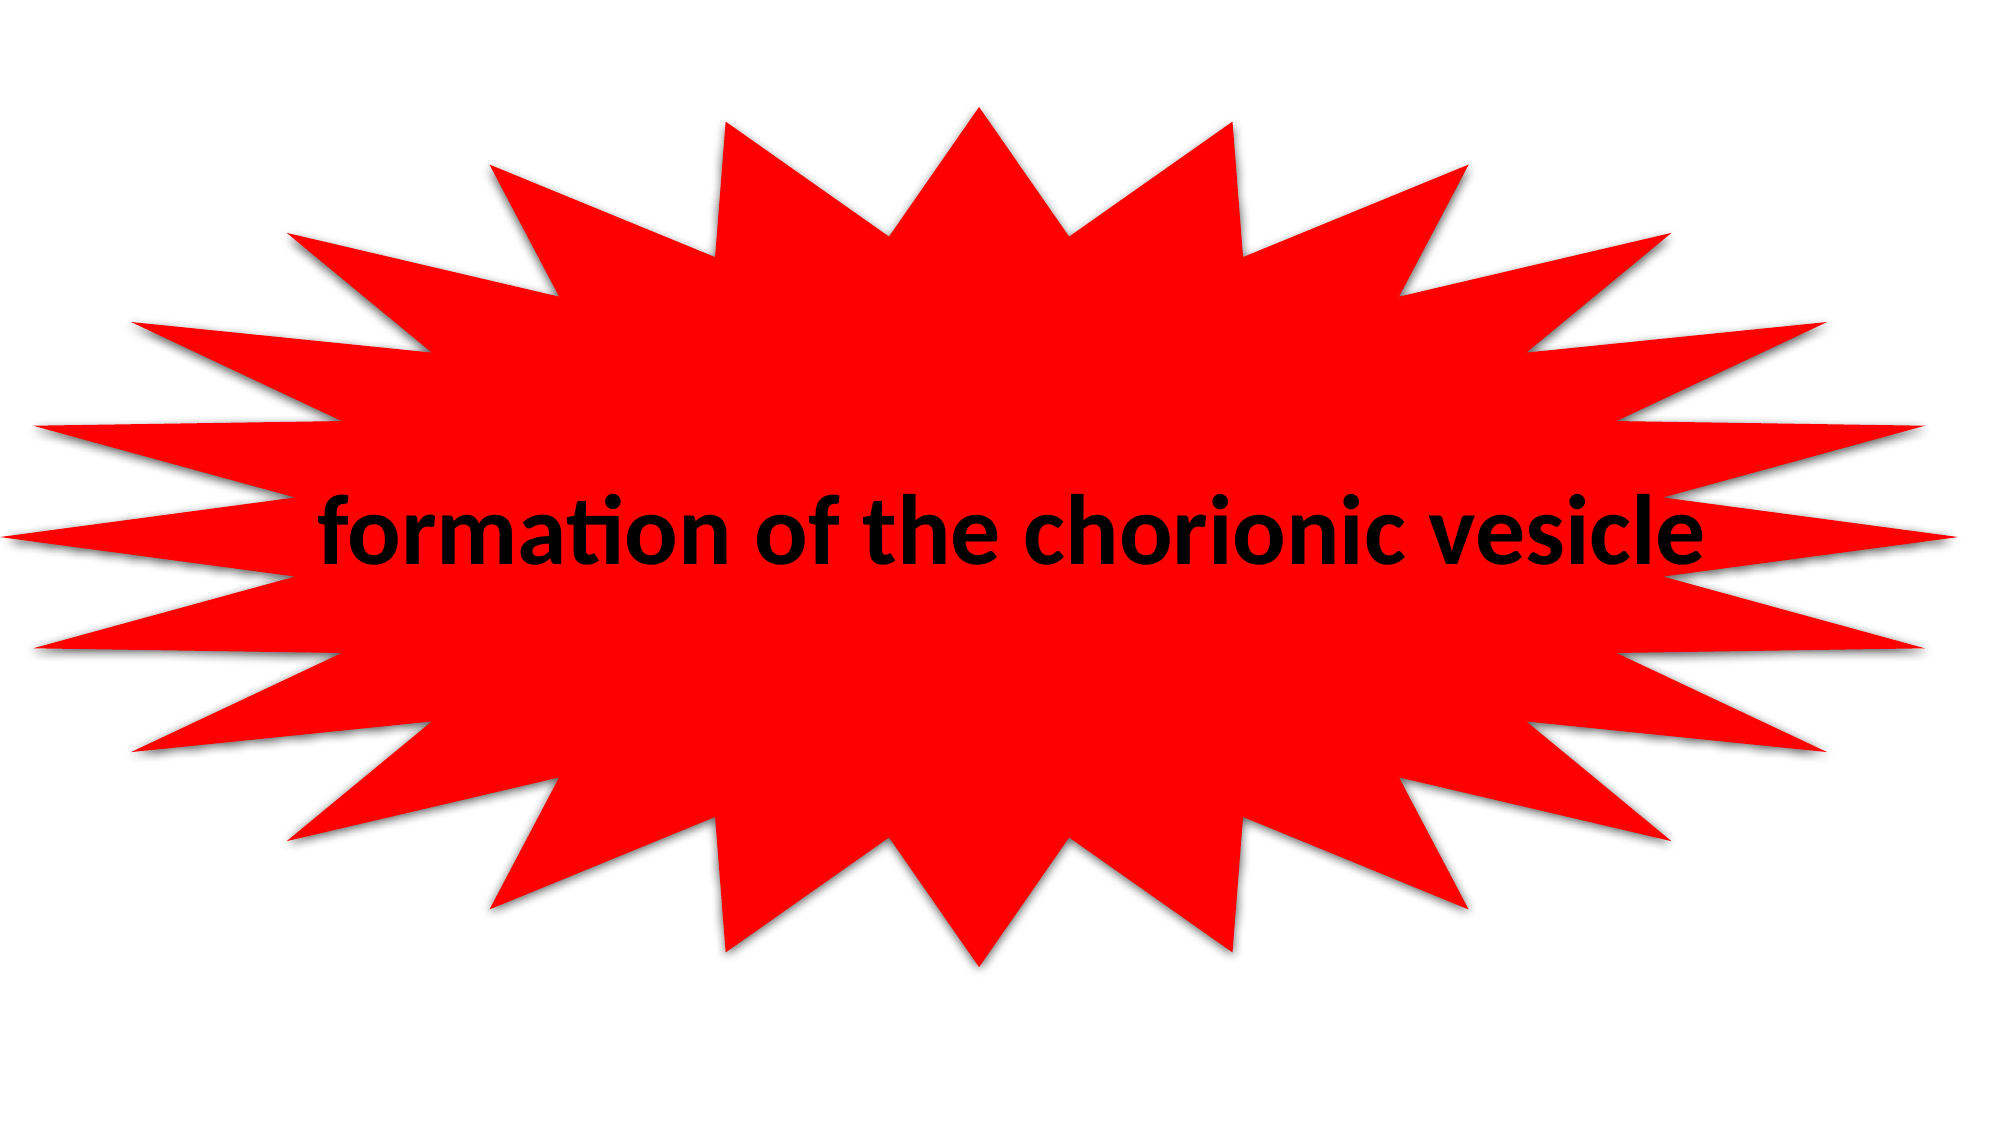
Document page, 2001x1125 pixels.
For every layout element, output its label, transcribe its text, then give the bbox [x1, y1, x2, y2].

text_box formation of the chorionic vesicle [180, 457, 1846, 593]
text_box the 2nd week [33, 593, 1925, 968]
text_box the 2nd week [0, 512, 180, 562]
text_box the 2nd week [1846, 522, 1959, 553]
text_box the 2nd week [33, 107, 1925, 466]
